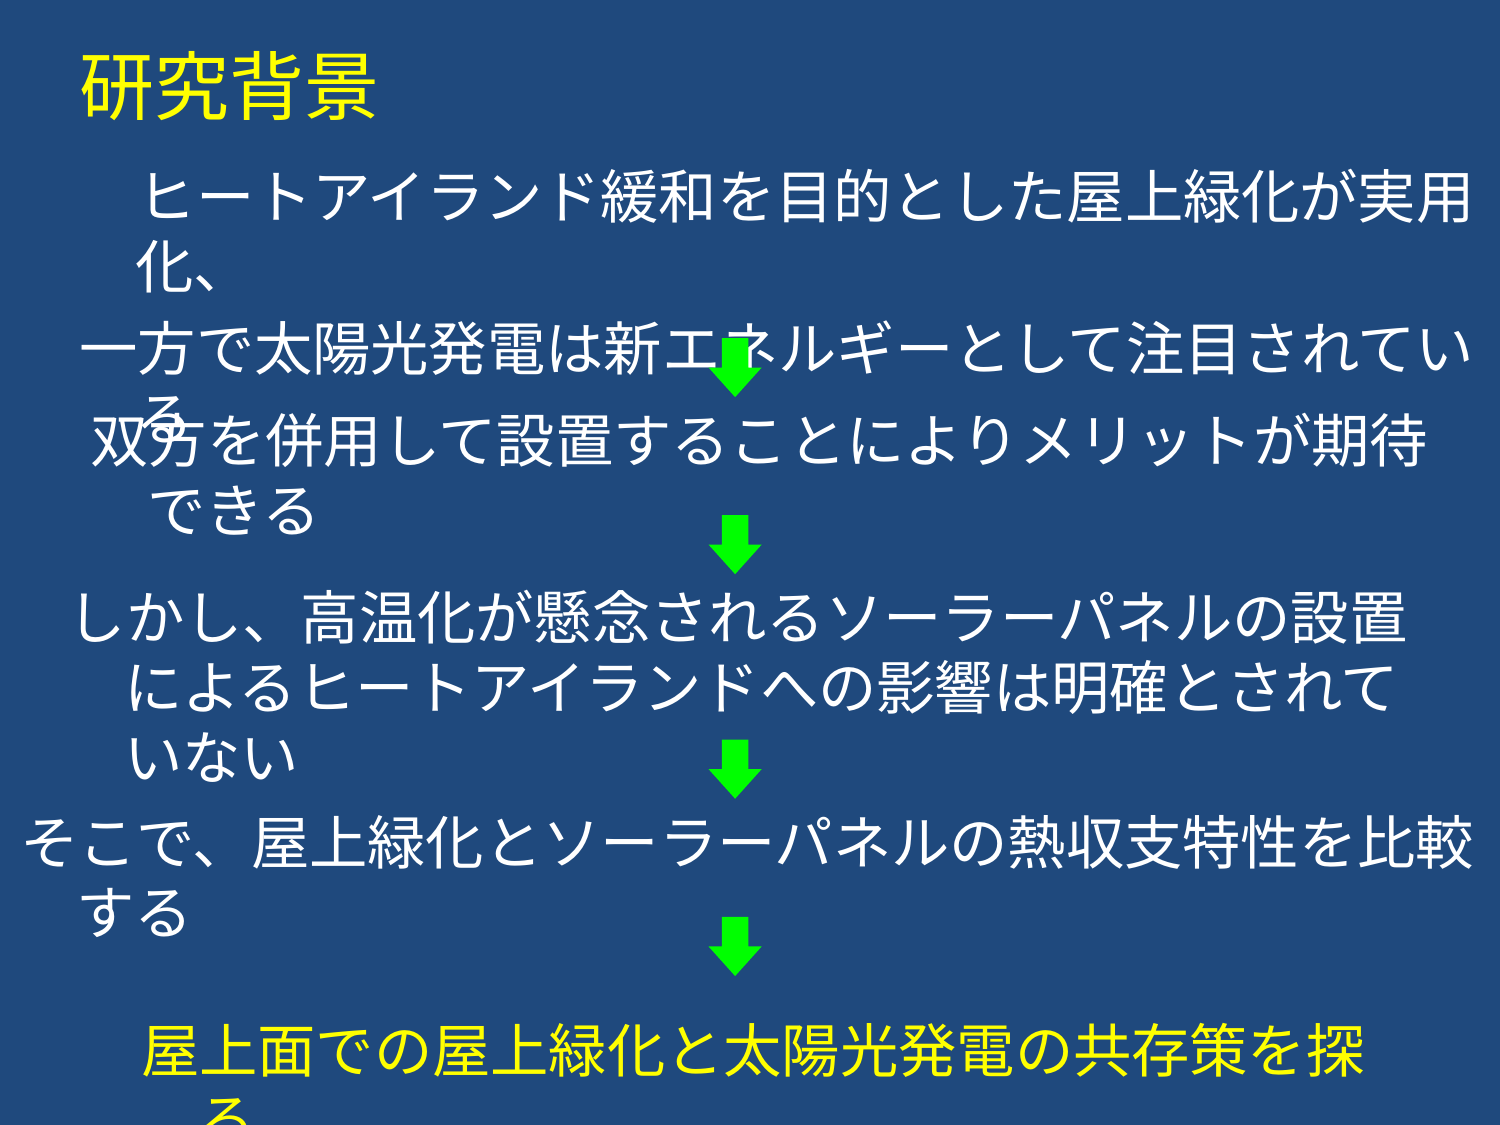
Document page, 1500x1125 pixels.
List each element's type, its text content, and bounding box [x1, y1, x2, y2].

text_box しかし、高温化が懸念されるソーラーパネルの設置によるヒートアイランドへの影響は明確とされていない [53, 574, 1438, 733]
text_box 研究背景 [64, 32, 1415, 153]
text_box [708, 916, 762, 977]
text_box 双方を併用して設置することによりメリットが期待できる [76, 397, 1474, 497]
text_box ヒートアイランド緩和を目的とした屋上緑化が実用化、 一方で太陽光発電は新エネルギーとして注目されている [64, 153, 1498, 338]
text_box 屋上面での屋上緑化と太陽光発電の共存策を探る [126, 1006, 1415, 1106]
text_box [708, 515, 762, 575]
text_box [708, 338, 762, 397]
text_box [708, 739, 762, 799]
text_box そこで、屋上緑化とソーラーパネルの熱収支特性を比較する [5, 798, 1500, 953]
